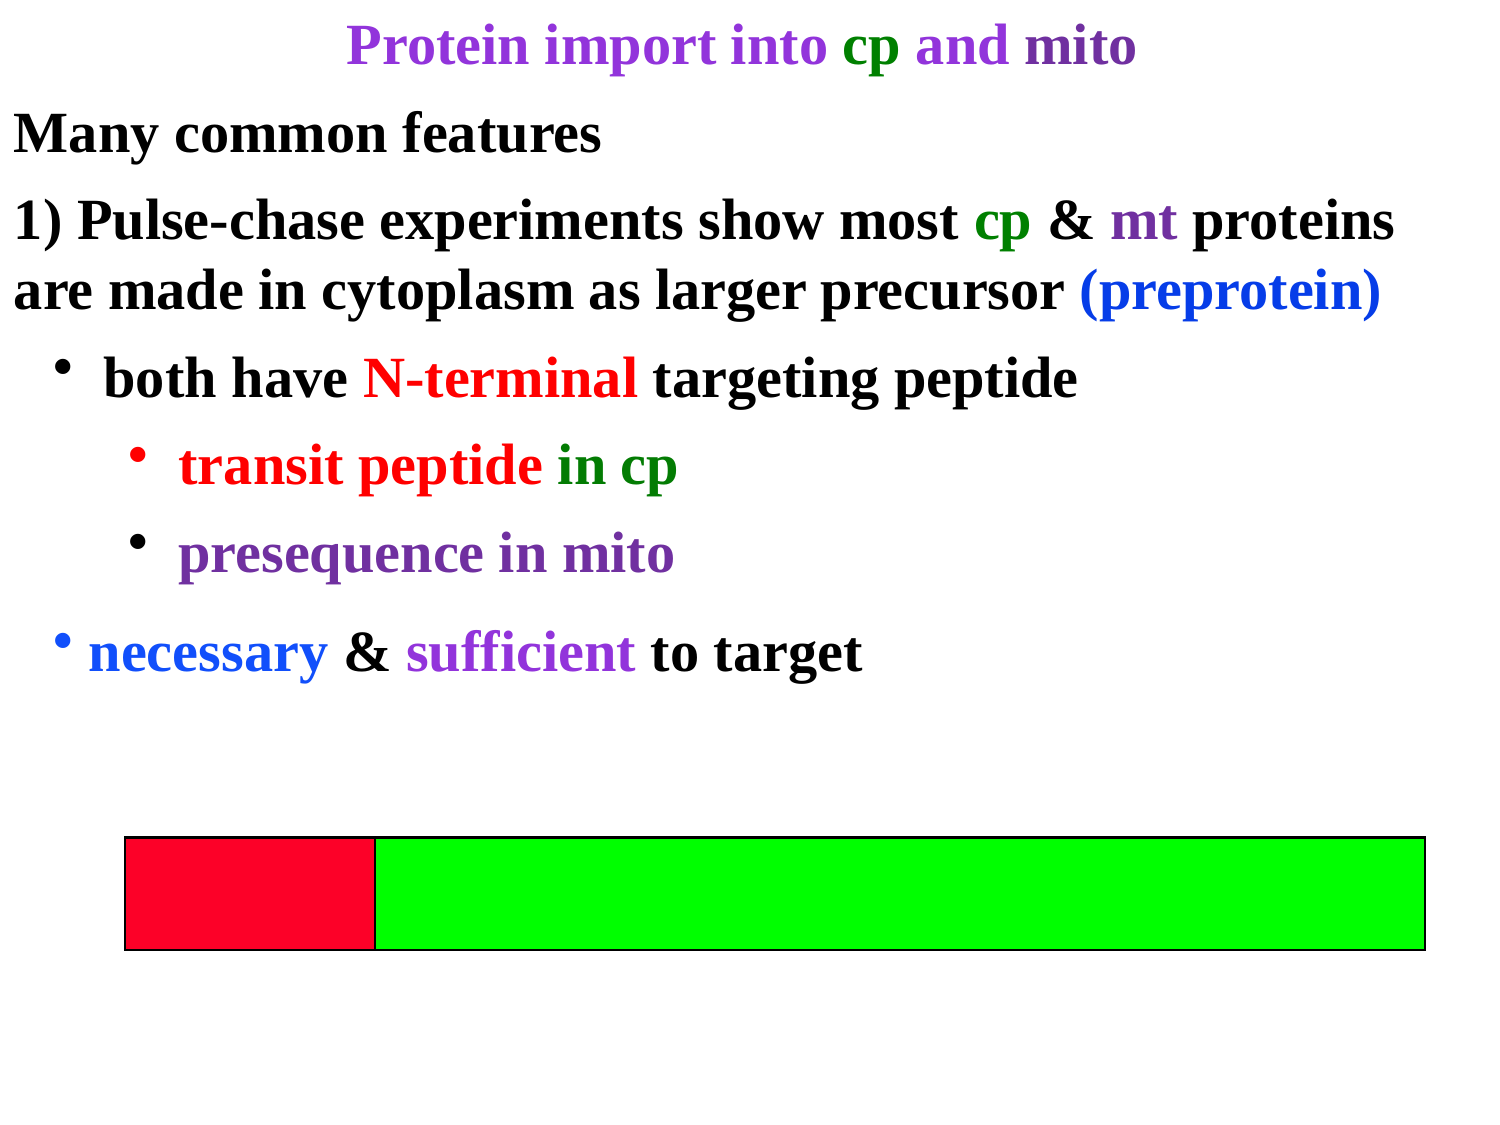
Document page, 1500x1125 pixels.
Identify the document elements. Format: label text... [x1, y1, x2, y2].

text_box Protein import into cp and mito Many common features 1) Pulse-chase experiments show most cp & mt proteins are made in cytoplasm as larger precursor (preprotein) both have N-terminal targeting peptide transit peptide in cp presequence in mito necessary & sufficient to target [0, 0, 1500, 790]
text_box [125, 837, 375, 950]
text_box [375, 837, 1425, 950]
